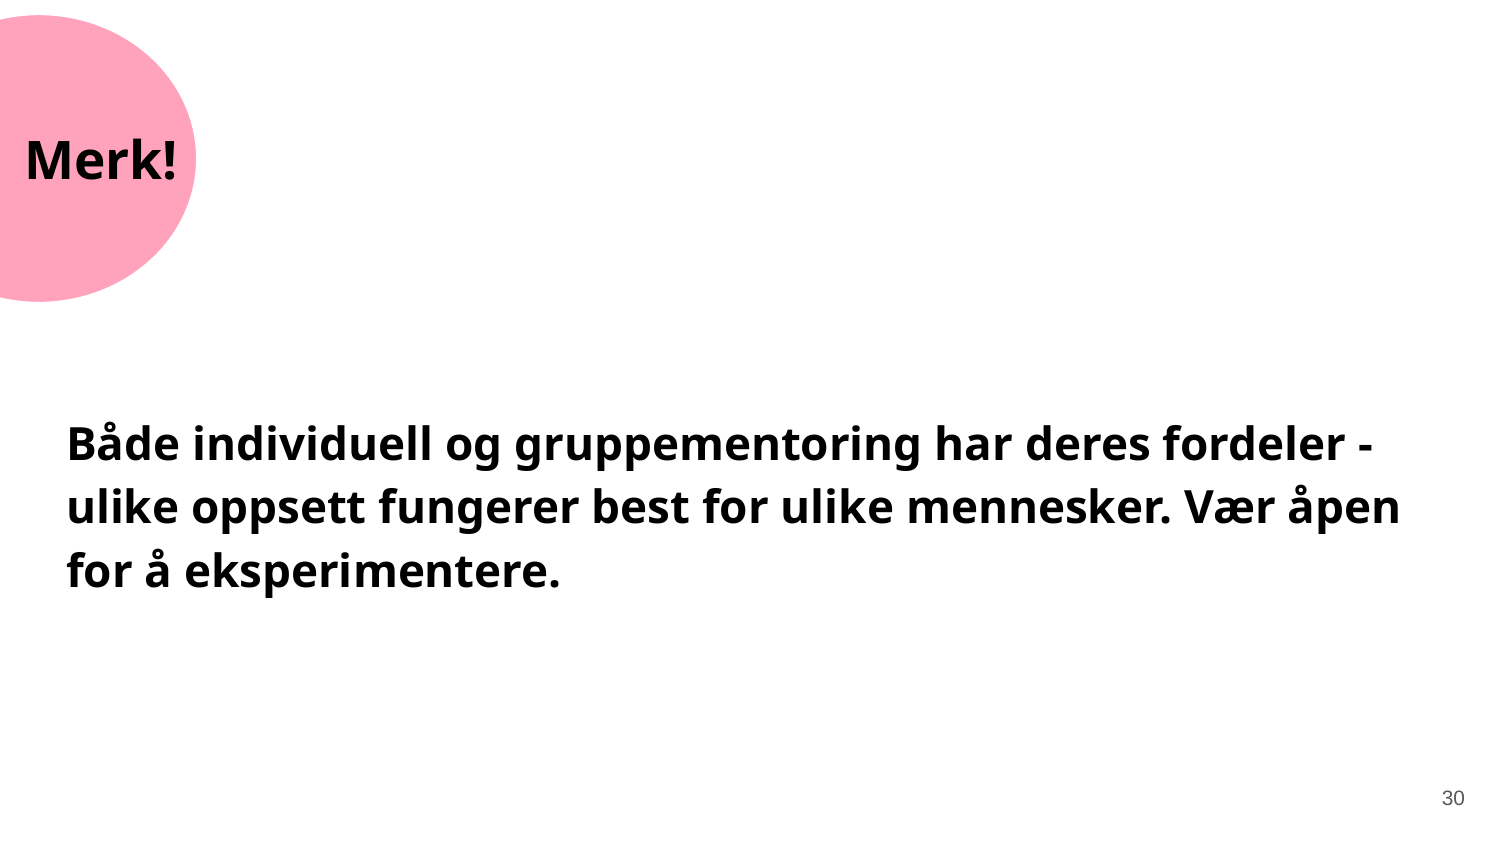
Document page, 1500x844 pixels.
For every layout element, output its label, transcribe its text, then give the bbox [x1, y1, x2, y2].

list Både individuell og gruppementoring har deres fordeler - ulike oppsett fungerer best for ulike mennesker. Vær åpen for å eksperimentere. [51, 391, 1468, 665]
slide_number 30 [1389, 764, 1480, 830]
text_box [0, 14, 188, 303]
title Merk! [9, 111, 1407, 206]
